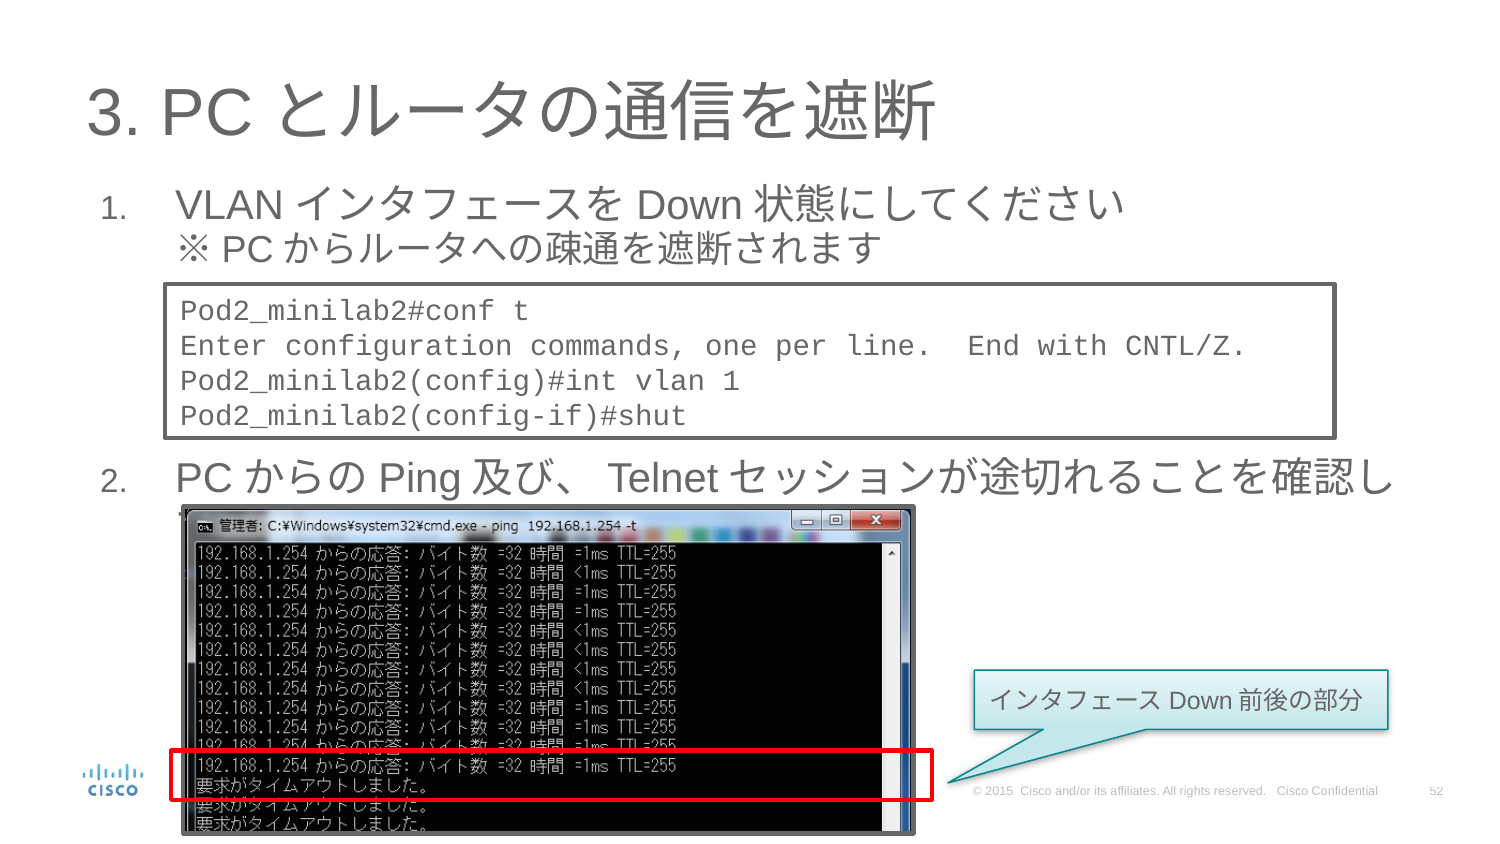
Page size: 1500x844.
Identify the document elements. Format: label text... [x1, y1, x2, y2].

text_box インタフェースDown前後の部分 [947, 669, 1389, 784]
picture [185, 508, 912, 832]
list VLANインタフェースをDown状態にしてください ※PCからルータへの疎通を遮断されます PCからのPing及び、Telnetセッションが途切れることを確認してください [75, 176, 1434, 741]
picture [77, 758, 149, 803]
text_box [169, 748, 180, 802]
text_box Pod2_minilab2#conf t Enter configuration commands, one per line. End with CNTL/Z. Pod2_minilab2(config)#int vlan 1 Pod2_minilab2(config-if)#shut [163, 282, 1337, 440]
title 3. PCとルータの通信を遮断 [71, 55, 1441, 176]
text_box [916, 748, 934, 802]
